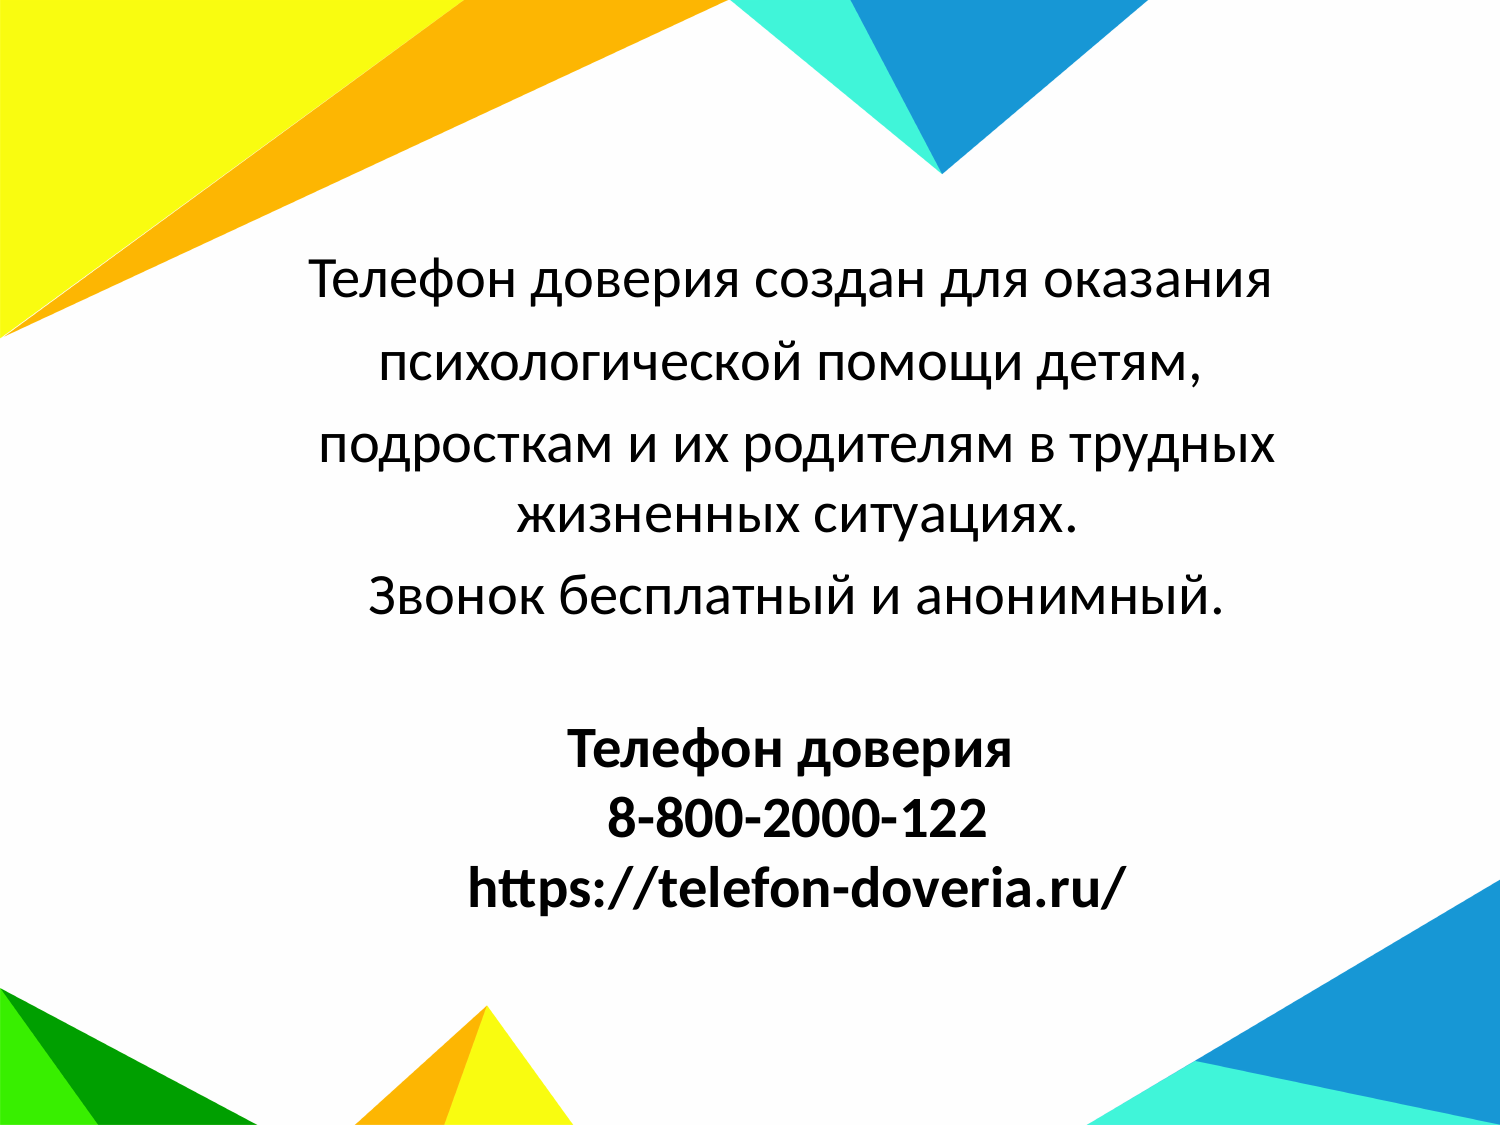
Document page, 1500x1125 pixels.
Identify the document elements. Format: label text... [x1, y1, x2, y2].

picture [0, 0, 1500, 1125]
list Телефон доверия создан для оказания психологической помощи детям, подросткам и их родителям в трудных жизненных ситуациях. Звонок бесплатный и анонимный. Телефон доверия 8-800-2000-122 https://telefon-doveria.ru/ [171, 231, 1425, 1005]
